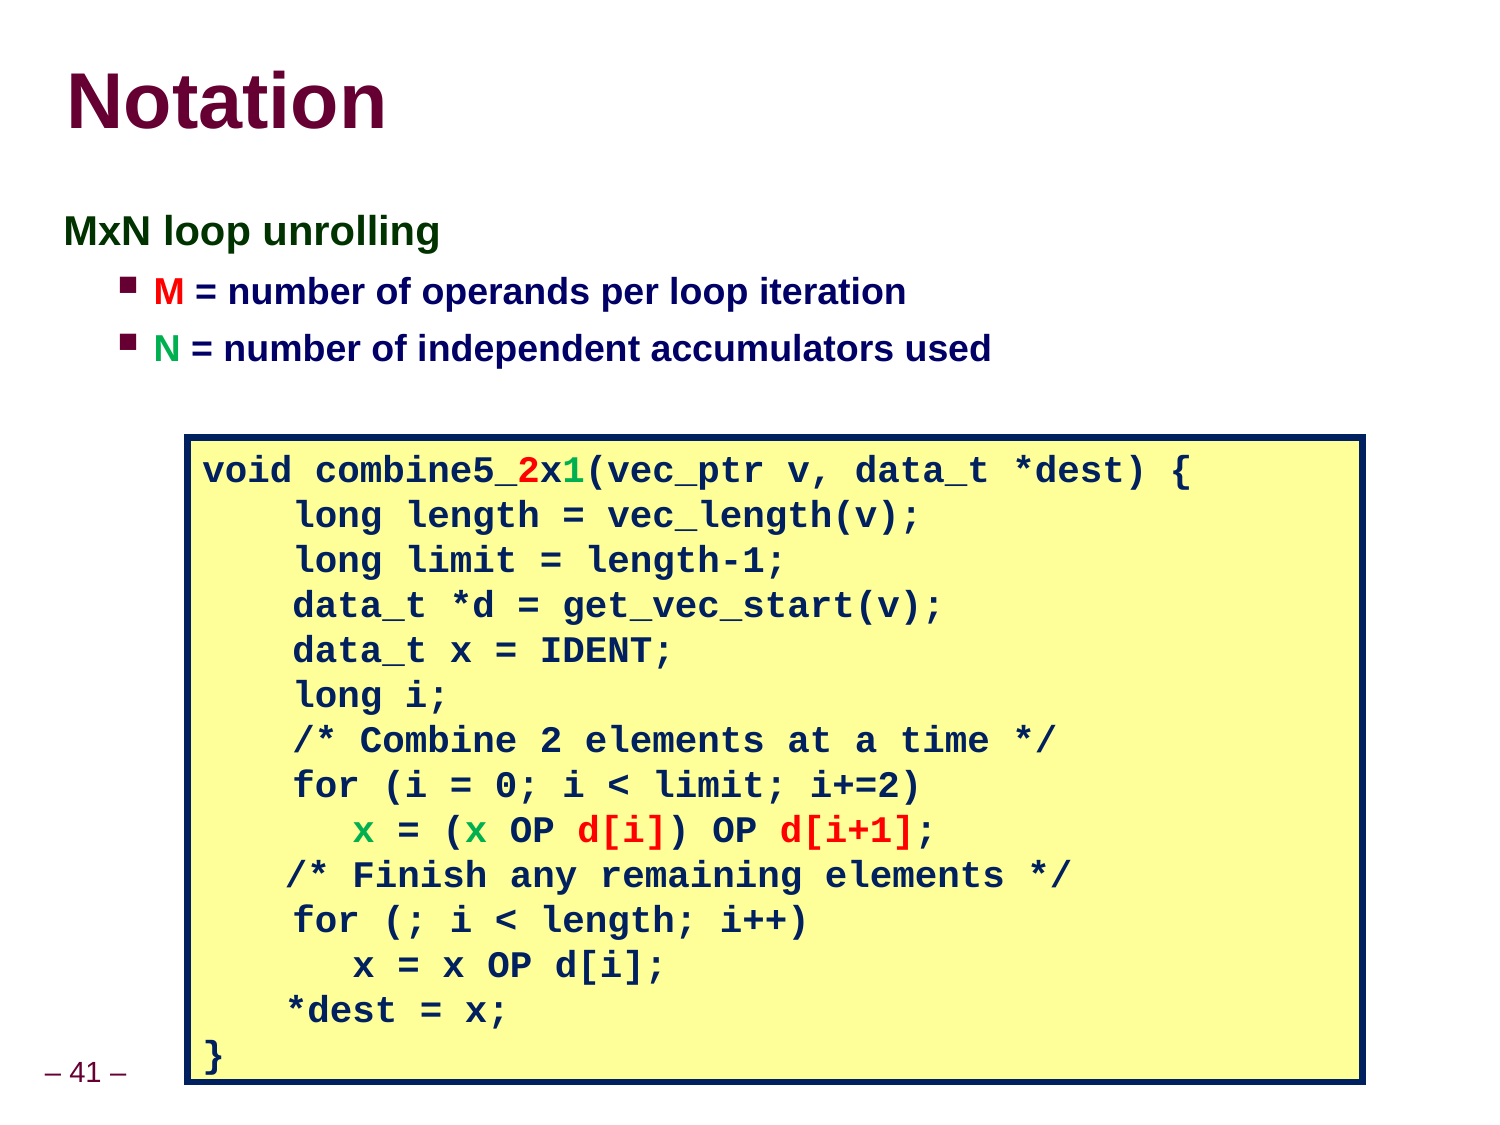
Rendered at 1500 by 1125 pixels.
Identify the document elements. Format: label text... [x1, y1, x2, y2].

title Notation [66, 40, 1496, 168]
text_box void combine5_2x1(vec_ptr v, data_t *dest) { long length = vec_length(v); long limit = length-1; data_t *d = get_vec_start(v); data_t x = IDENT; long i; /* Combine 2 elements at a time */ for (i = 0; i < limit; i+=2) x = (x OP d[i]) OP d[i+1]; /* Finish any remaining elements */ for (; i < length; i++) x = x OP d[i]; *dest = x; } [187, 437, 1363, 1082]
list MxN loop unrolling M = number of operands per loop iteration N = number of independent accumulators used [47, 199, 1410, 1057]
